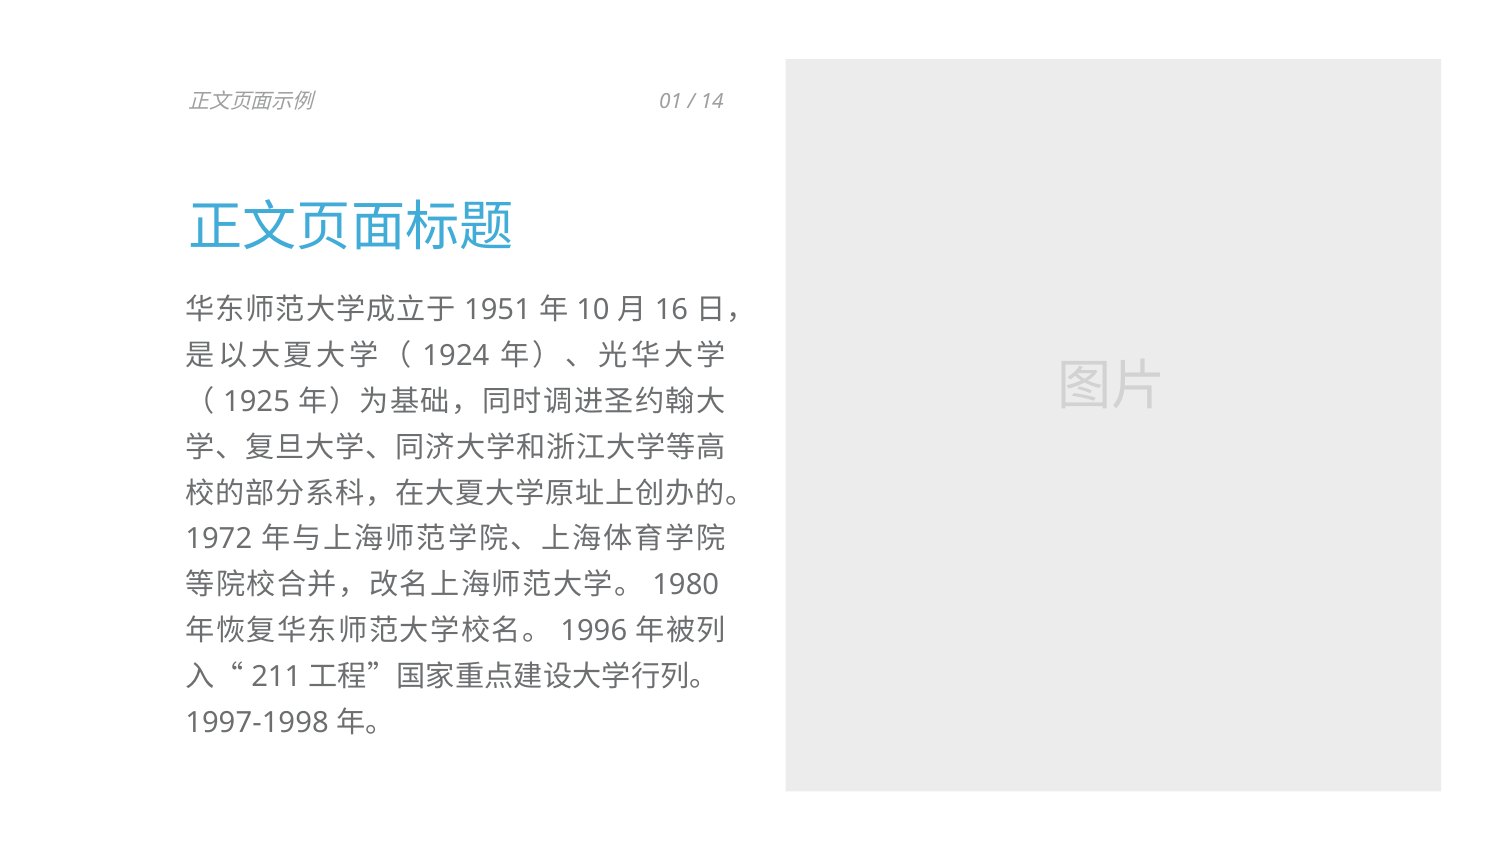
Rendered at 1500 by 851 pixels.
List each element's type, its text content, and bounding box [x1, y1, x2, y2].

text_box [785, 58, 1442, 792]
text_box 图片 [1042, 353, 1184, 423]
text_box 华东师范大学成立于1951年10月16日，是以大夏大学（1924年）、光华大学（1925年）为基础，同时调进圣约翰大学、复旦大学、同济大学和浙江大学等高校的部分系科，在大夏大学原址上创办的。1972年与上海师范学院、上海体育学院等院校合并，改名上海师范大学。1980年恢复华东师范大学校名。1996年被列入“211工程”国家重点建设大学行列。1997-1998年。 [170, 272, 741, 746]
text_box 01 / 14 [593, 84, 739, 120]
text_box 正文页面示例 [173, 84, 533, 120]
text_box 正文页面标题 [173, 194, 927, 264]
